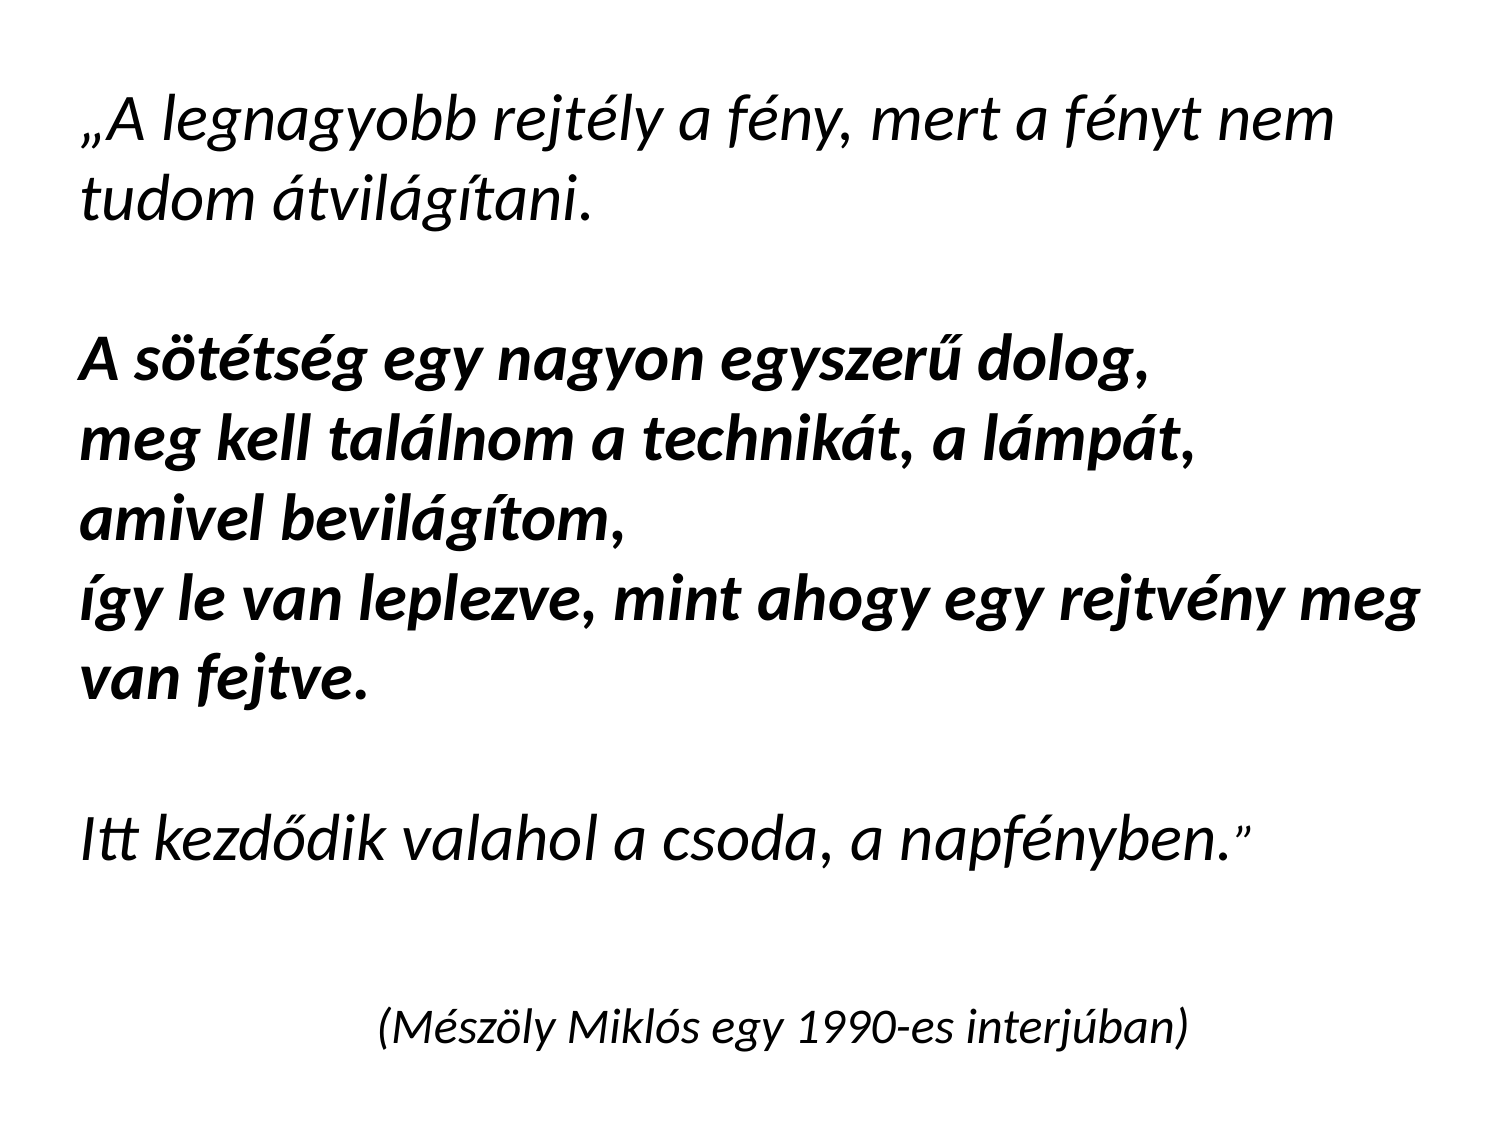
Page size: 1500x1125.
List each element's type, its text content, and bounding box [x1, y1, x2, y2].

text_box „A legnagyobb rejtély a fény, mert a fényt nem tudom átvilágítani. A sötétség egy nagyon egyszerű dolog, meg kell találnom a technikát, a lámpát, amivel bevilágítom, így le van leplezve, mint ahogy egy rejtvény meg van fejtve. Itt kezdődik valahol a csoda, a napfényben.” (Mészöly Miklós egy 1990-es interjúban) [64, 66, 1459, 1061]
